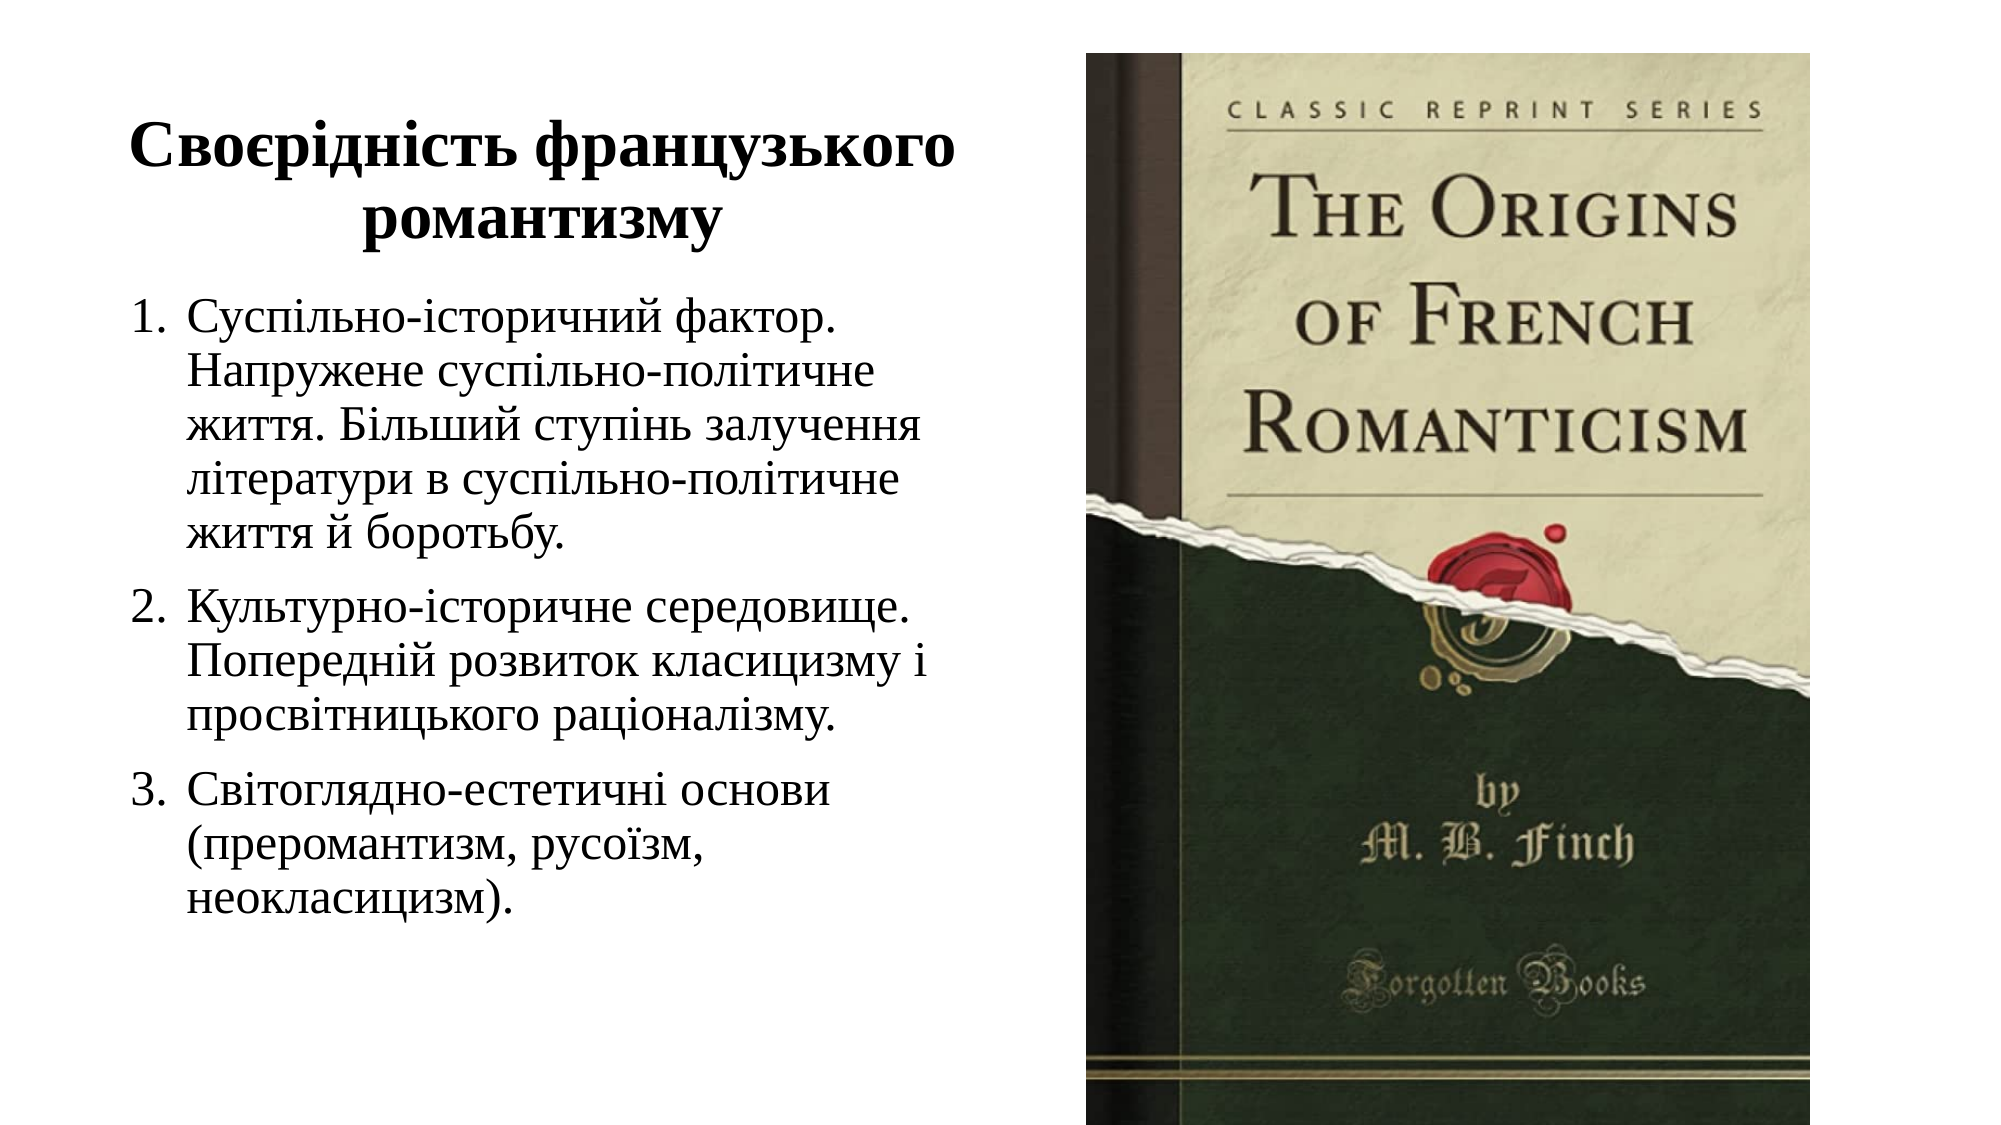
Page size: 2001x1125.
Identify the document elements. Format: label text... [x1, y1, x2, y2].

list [1086, 53, 1810, 1125]
list Суспільно-історичний фактор. Напружене суспільно-політичне життя. Більший ступінь залучення літератури в суспільно-політичне життя й боротьбу. Культурно-історичне середовище. Попередній розвиток класицизму і просвітницького раціоналізму. Світоглядно-естетичні основи (преромантизм, русоїзм, неокласицизм). [115, 281, 1020, 1050]
title Своєрідність французького романтизму [66, 75, 1020, 261]
